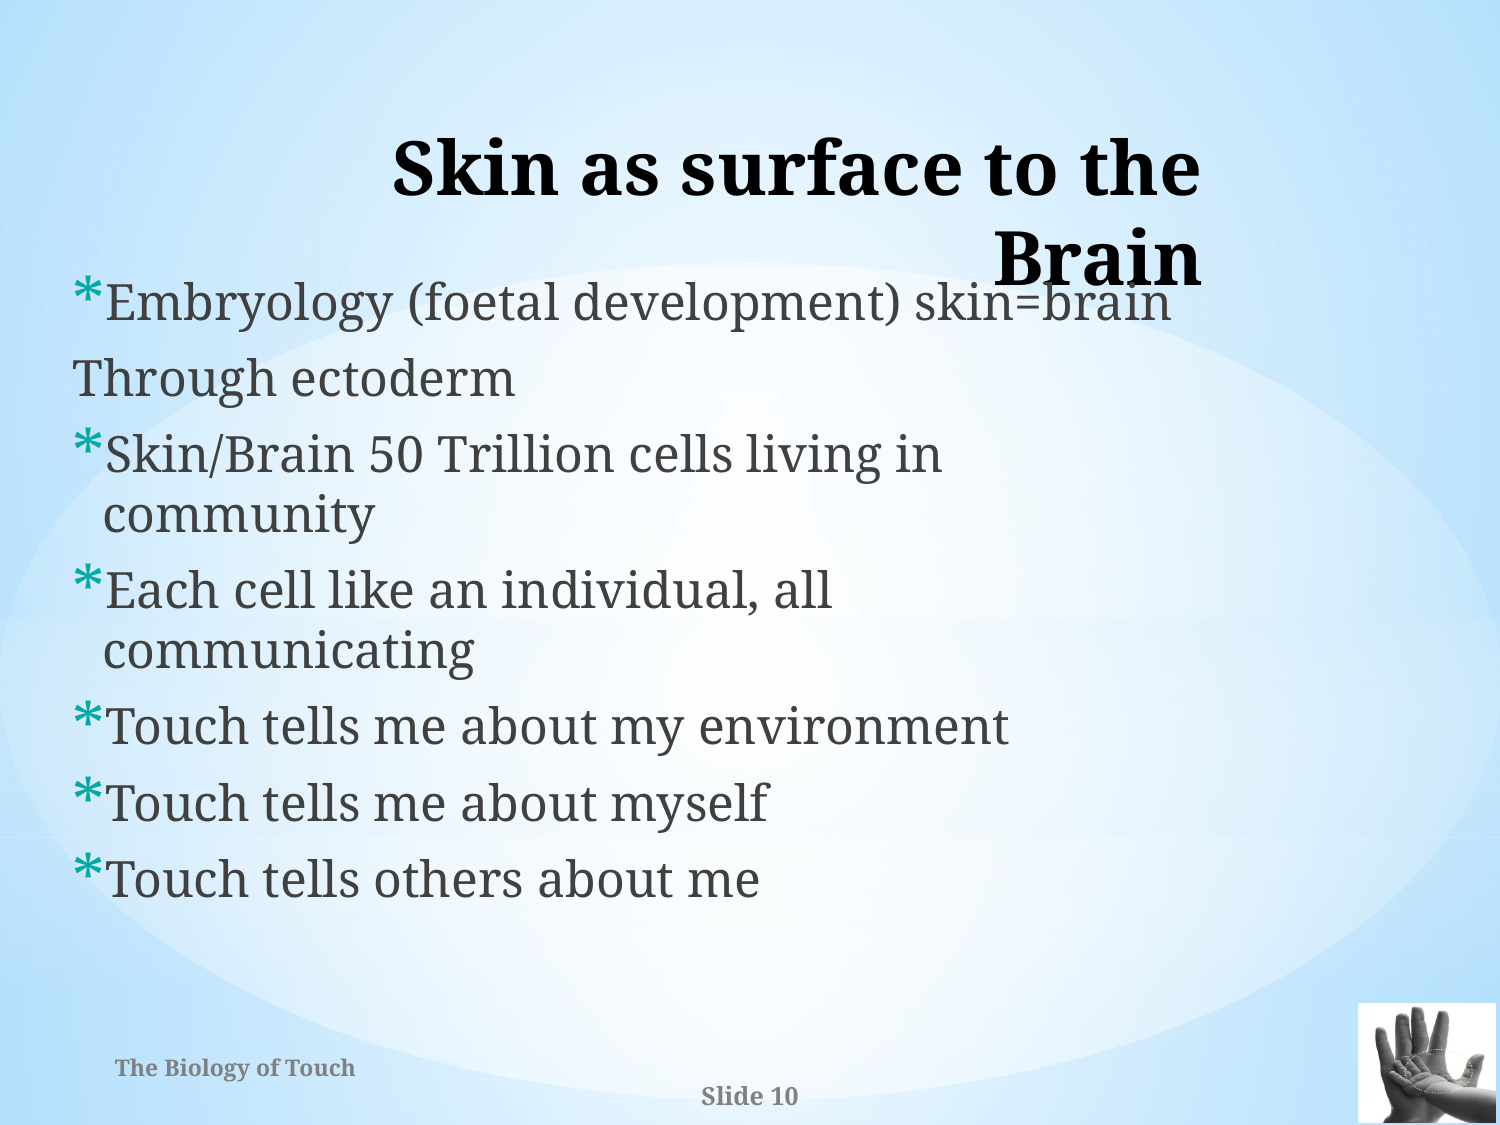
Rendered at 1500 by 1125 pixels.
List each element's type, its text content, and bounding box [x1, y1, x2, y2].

picture [1358, 1003, 1496, 1123]
list Embryology (foetal development) skin=brain Through ectoderm Skin/Brain 50 Trillion cells living in community Each cell like an individual, all communicating Touch tells me about my environment Touch tells me about myself Touch tells others about me [50, 262, 1213, 933]
title Skin as surface to the Brain [150, 112, 1219, 300]
